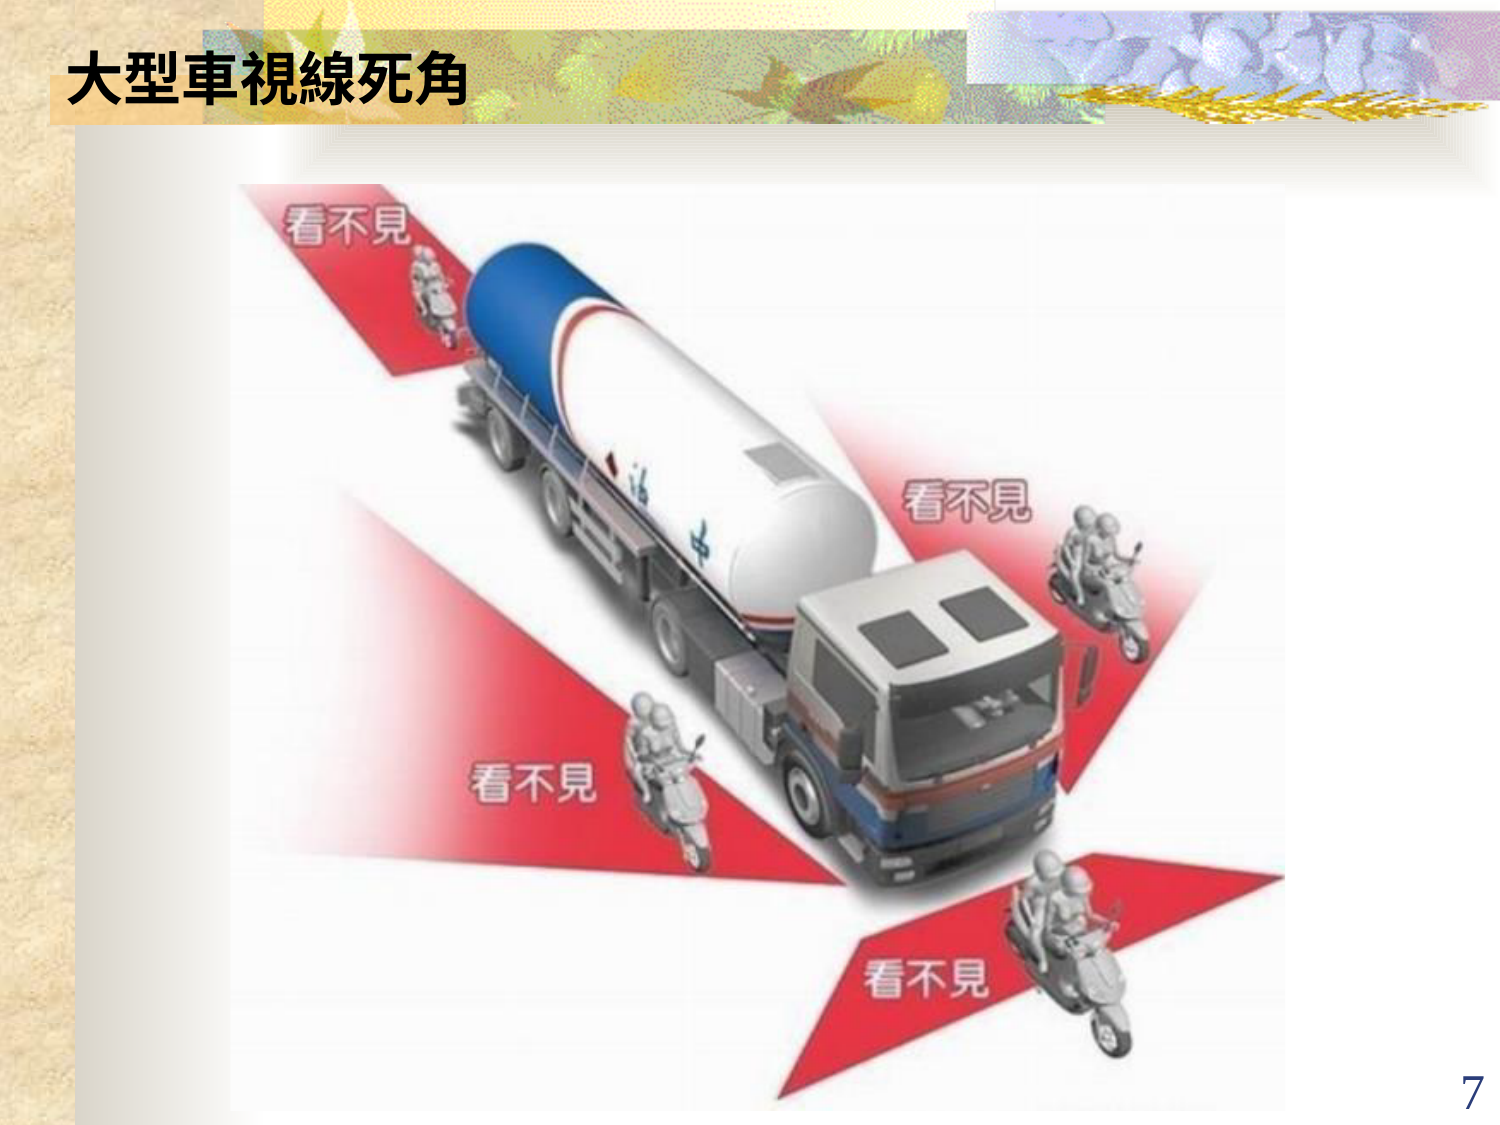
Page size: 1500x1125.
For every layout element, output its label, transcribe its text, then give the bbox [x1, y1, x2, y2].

picture [0, 0, 1500, 1125]
text_box 大型車視線死角 [50, 38, 1105, 120]
slide_number 7 [1349, 1051, 1500, 1125]
picture [229, 184, 1286, 1111]
